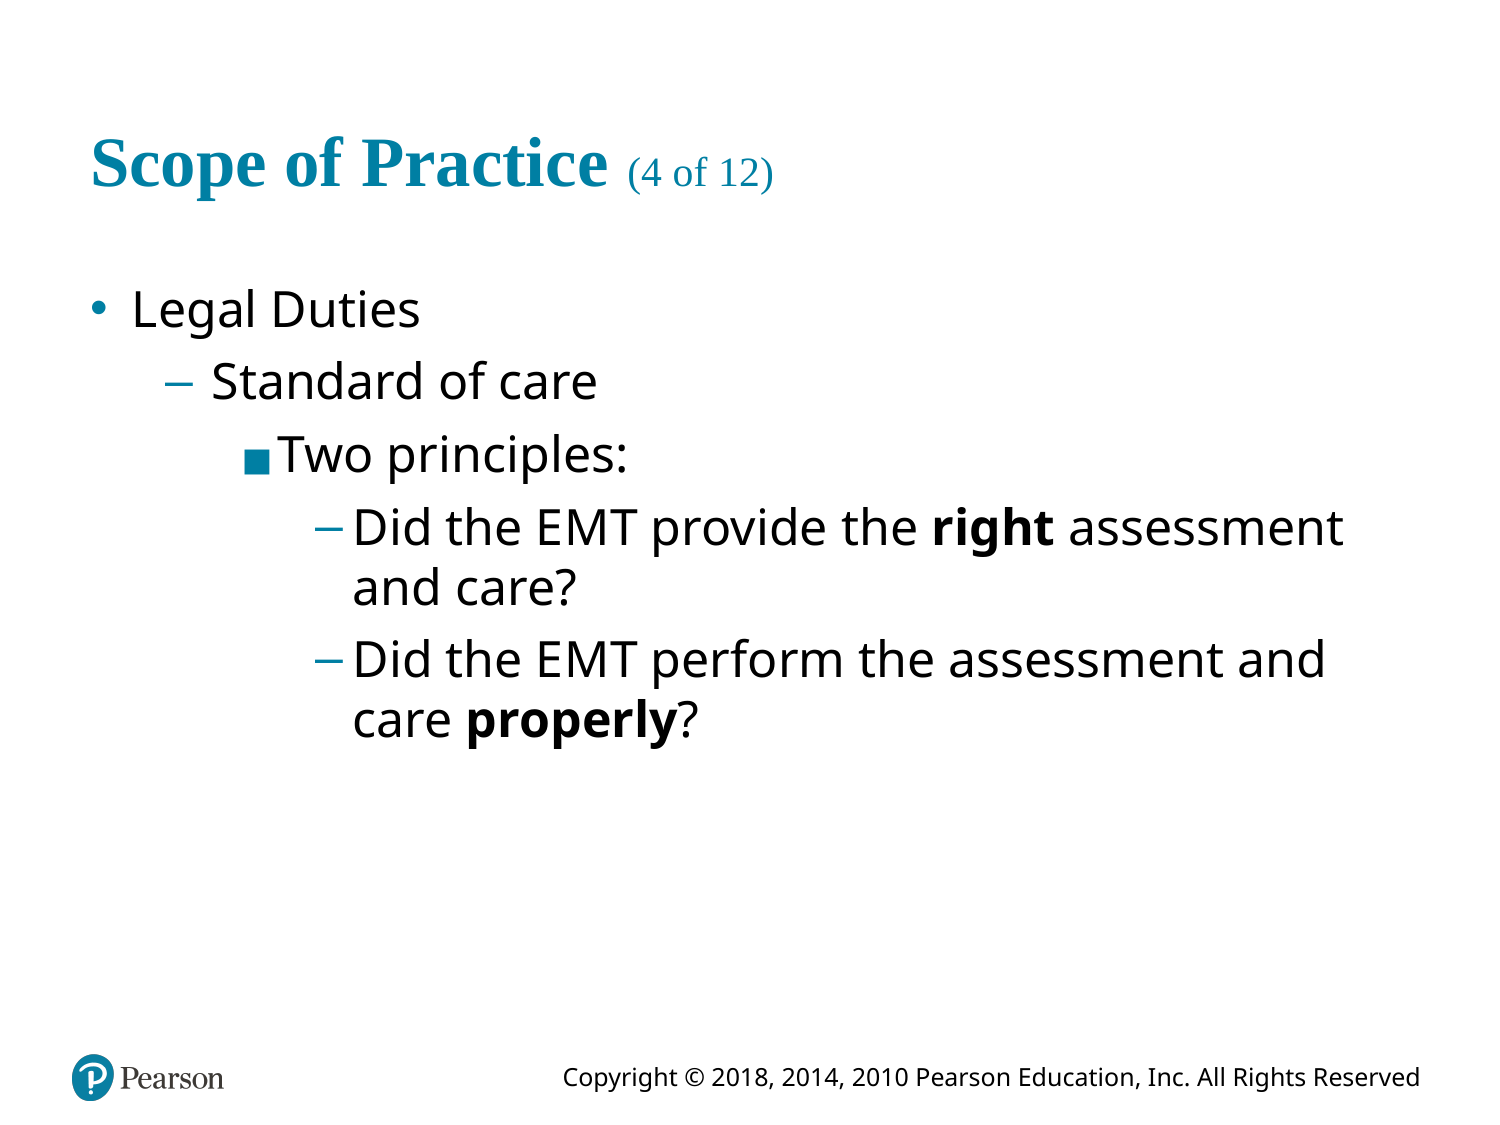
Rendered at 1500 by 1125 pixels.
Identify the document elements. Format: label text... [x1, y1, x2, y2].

picture [72, 1054, 88, 1070]
picture [98, 1054, 224, 1101]
list Legal Duties Standard of care Two principles: Did the E M T provide the right assessment and care? Did the E M T perform the assessment and care properly? [75, 262, 1425, 768]
title Scope of Practice (4 of 12) [75, 35, 1425, 216]
picture [80, 1063, 106, 1088]
picture [72, 1087, 83, 1101]
